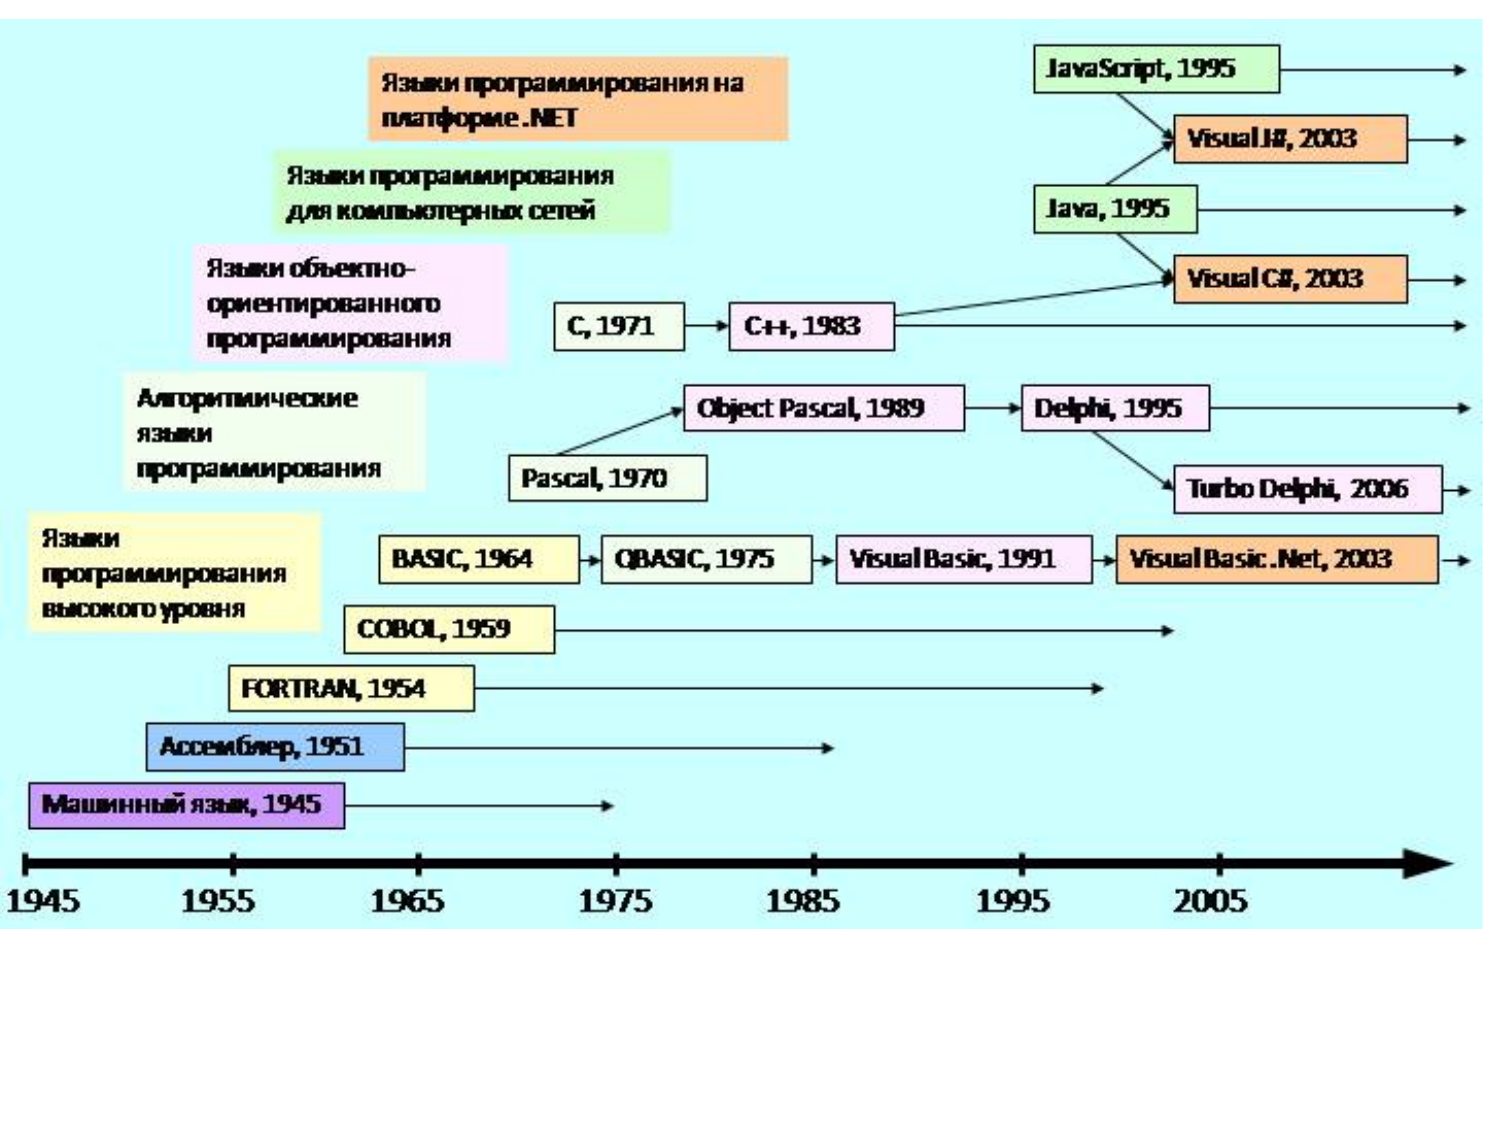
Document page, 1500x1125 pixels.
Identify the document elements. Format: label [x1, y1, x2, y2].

picture [0, 19, 1483, 929]
